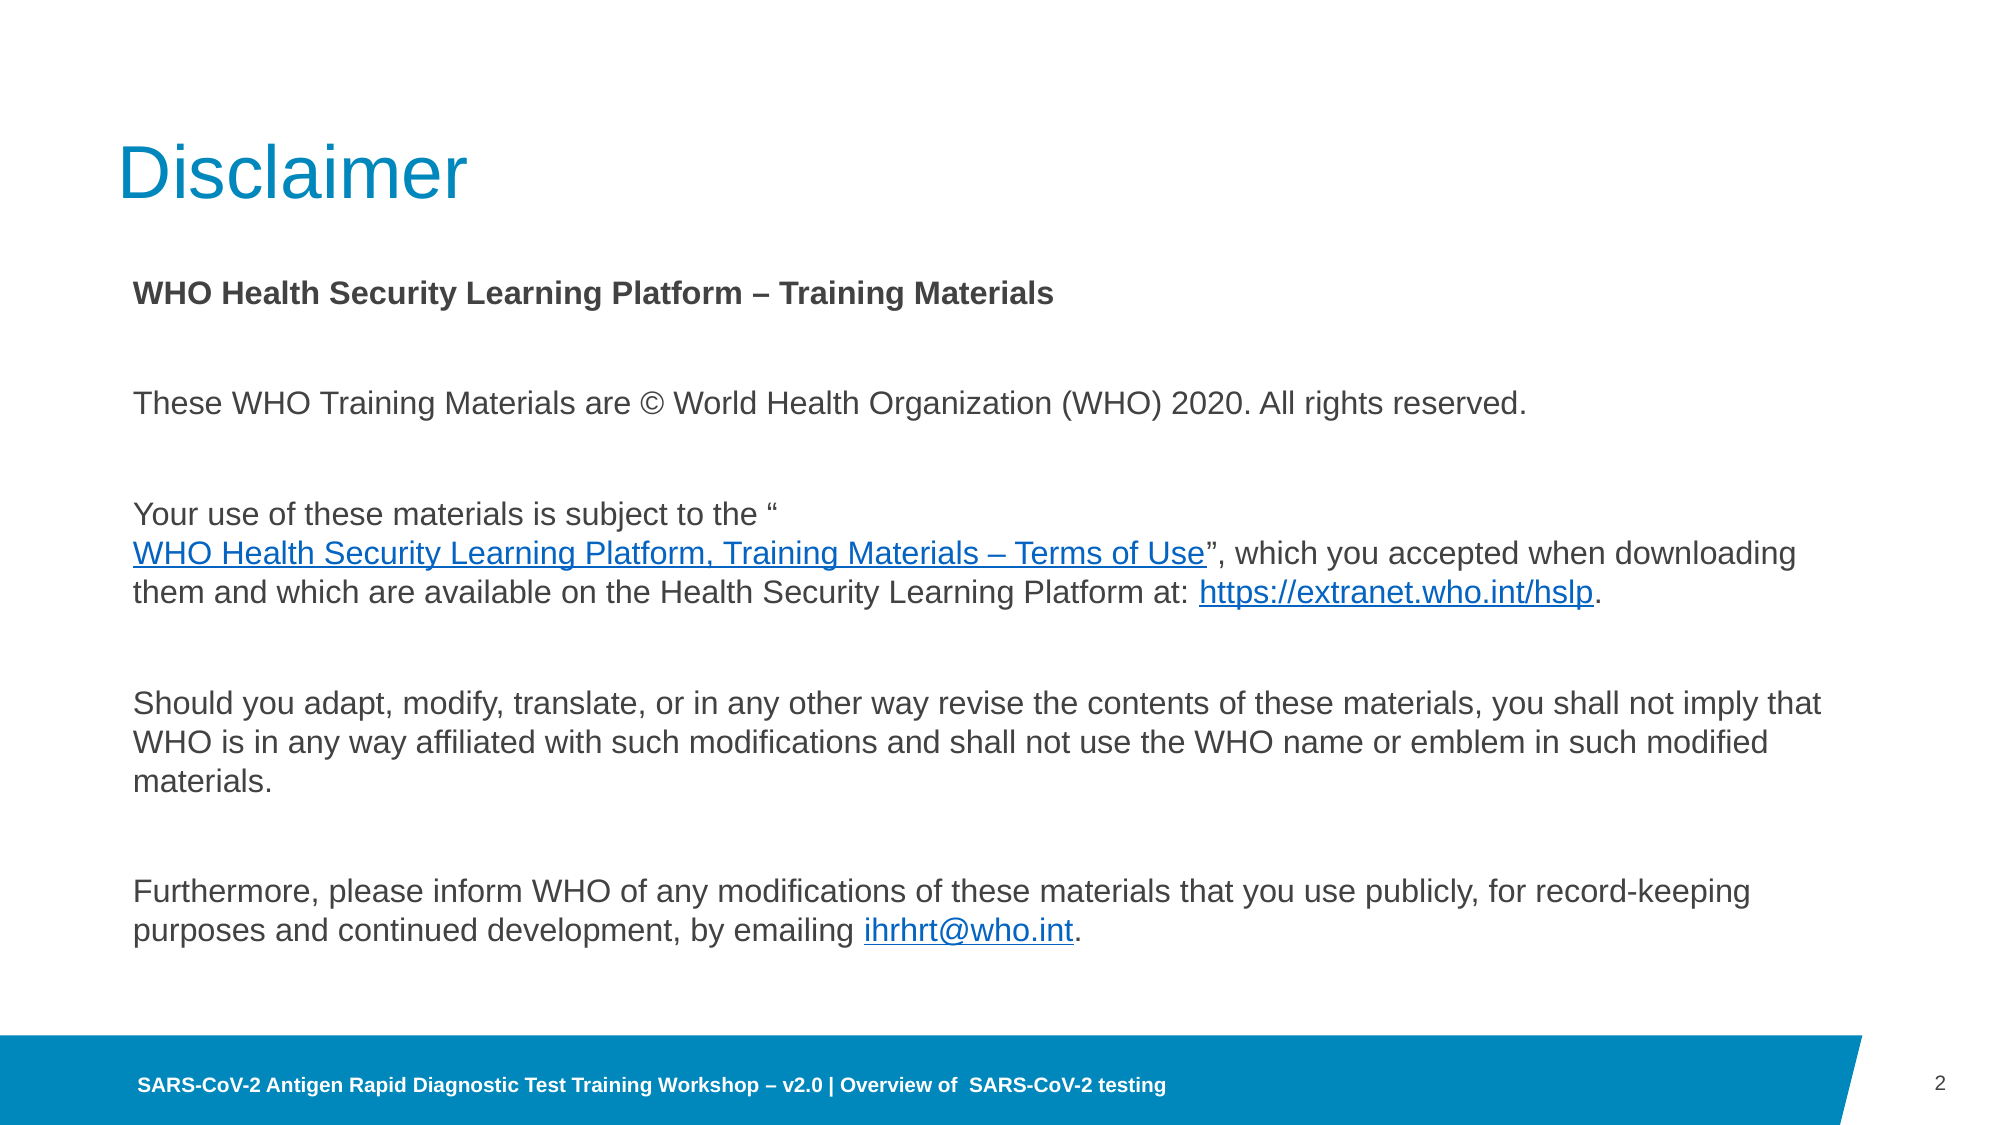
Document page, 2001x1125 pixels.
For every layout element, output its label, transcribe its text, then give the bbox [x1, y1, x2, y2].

title Disclaimer [117, 59, 1843, 215]
slide_number 2 [1862, 1035, 1947, 1125]
list WHO Health Security Learning Platform – Training Materials These WHO Training Materials are © World Health Organization (WHO) 2020. All rights reserved. Your use of these materials is subject to the “WHO Health Security Learning Platform, Training Materials – Terms of Use”, which you accepted when downloading them and which are available on the Health Security Learning Platform at: https://extranet.who.int/hslp. Should you adapt, modify, translate, or in any other way revise the contents of these materials, you shall not imply that WHO is in any way affiliated with such modifications and shall not use the WHO name or emblem in such modified materials. Furthermore, please inform WHO of any modifications of these materials that you use publicly, for record-keeping purposes and continued development, by emailing ihrhrt@who.int. [117, 264, 1843, 993]
footer SARS-CoV-2 Antigen Rapid Diagnostic Test Training Workshop – v2.0 | Overview of SARS-CoV-2 testing [137, 1042, 1338, 1125]
